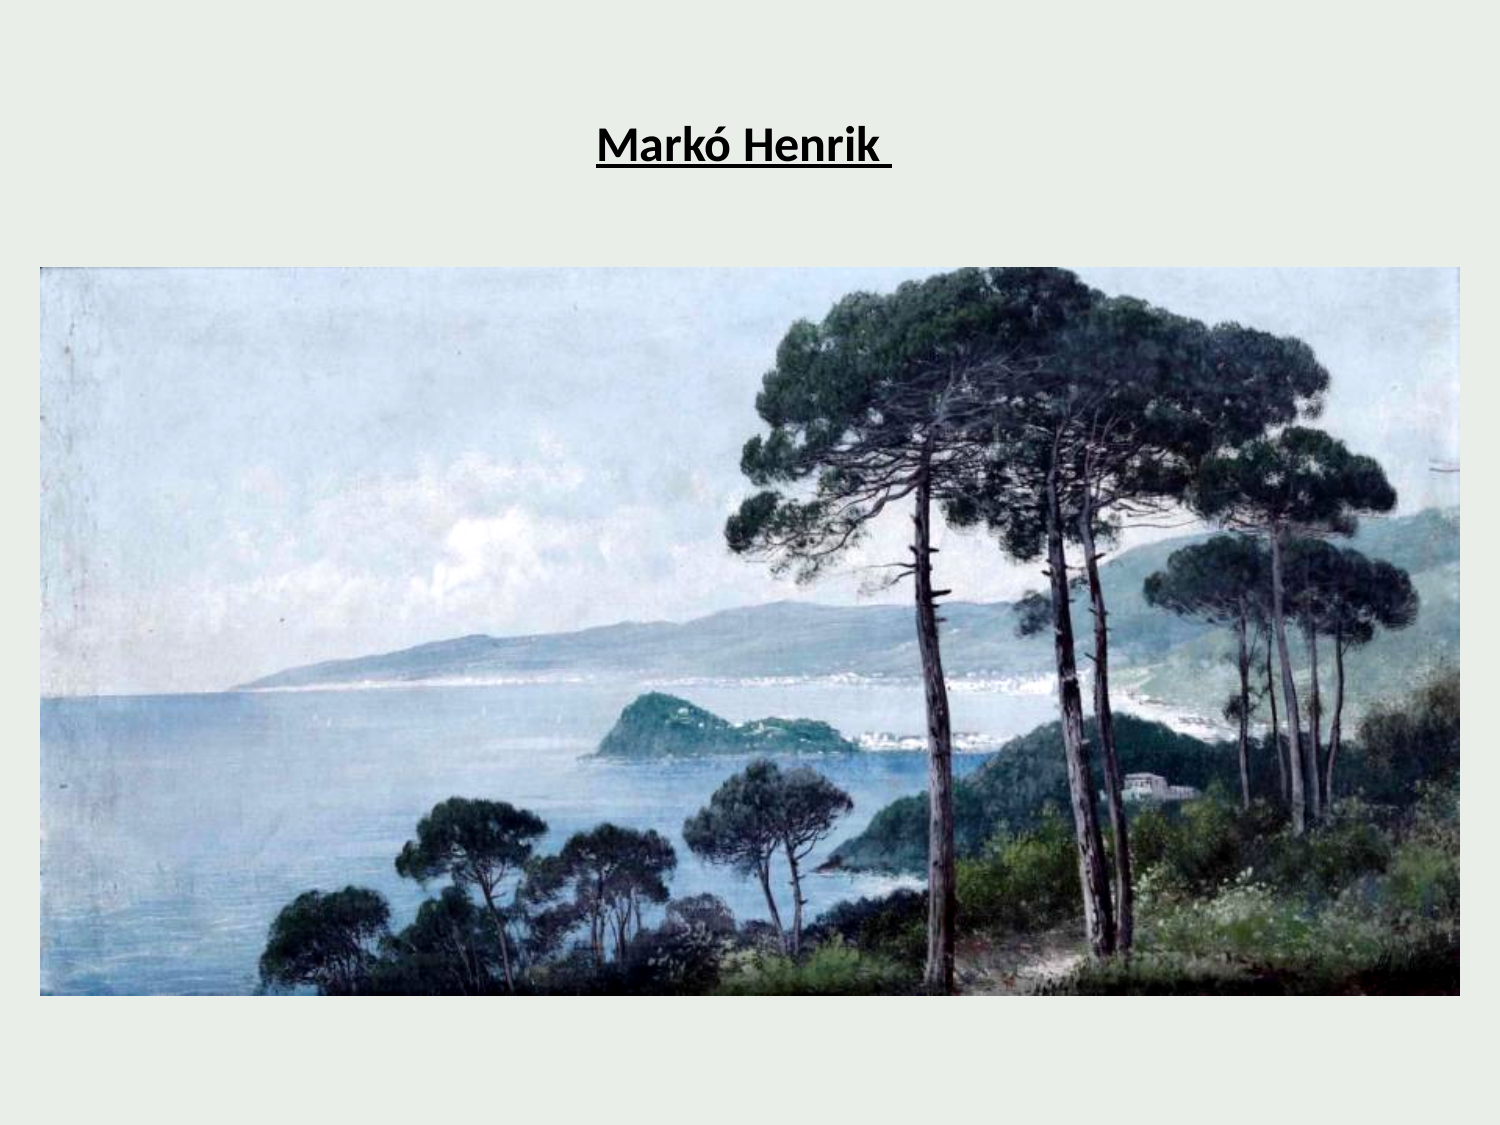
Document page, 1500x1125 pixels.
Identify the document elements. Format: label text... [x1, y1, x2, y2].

text_box Markó Henrik [454, 113, 1034, 179]
picture [40, 266, 1460, 997]
